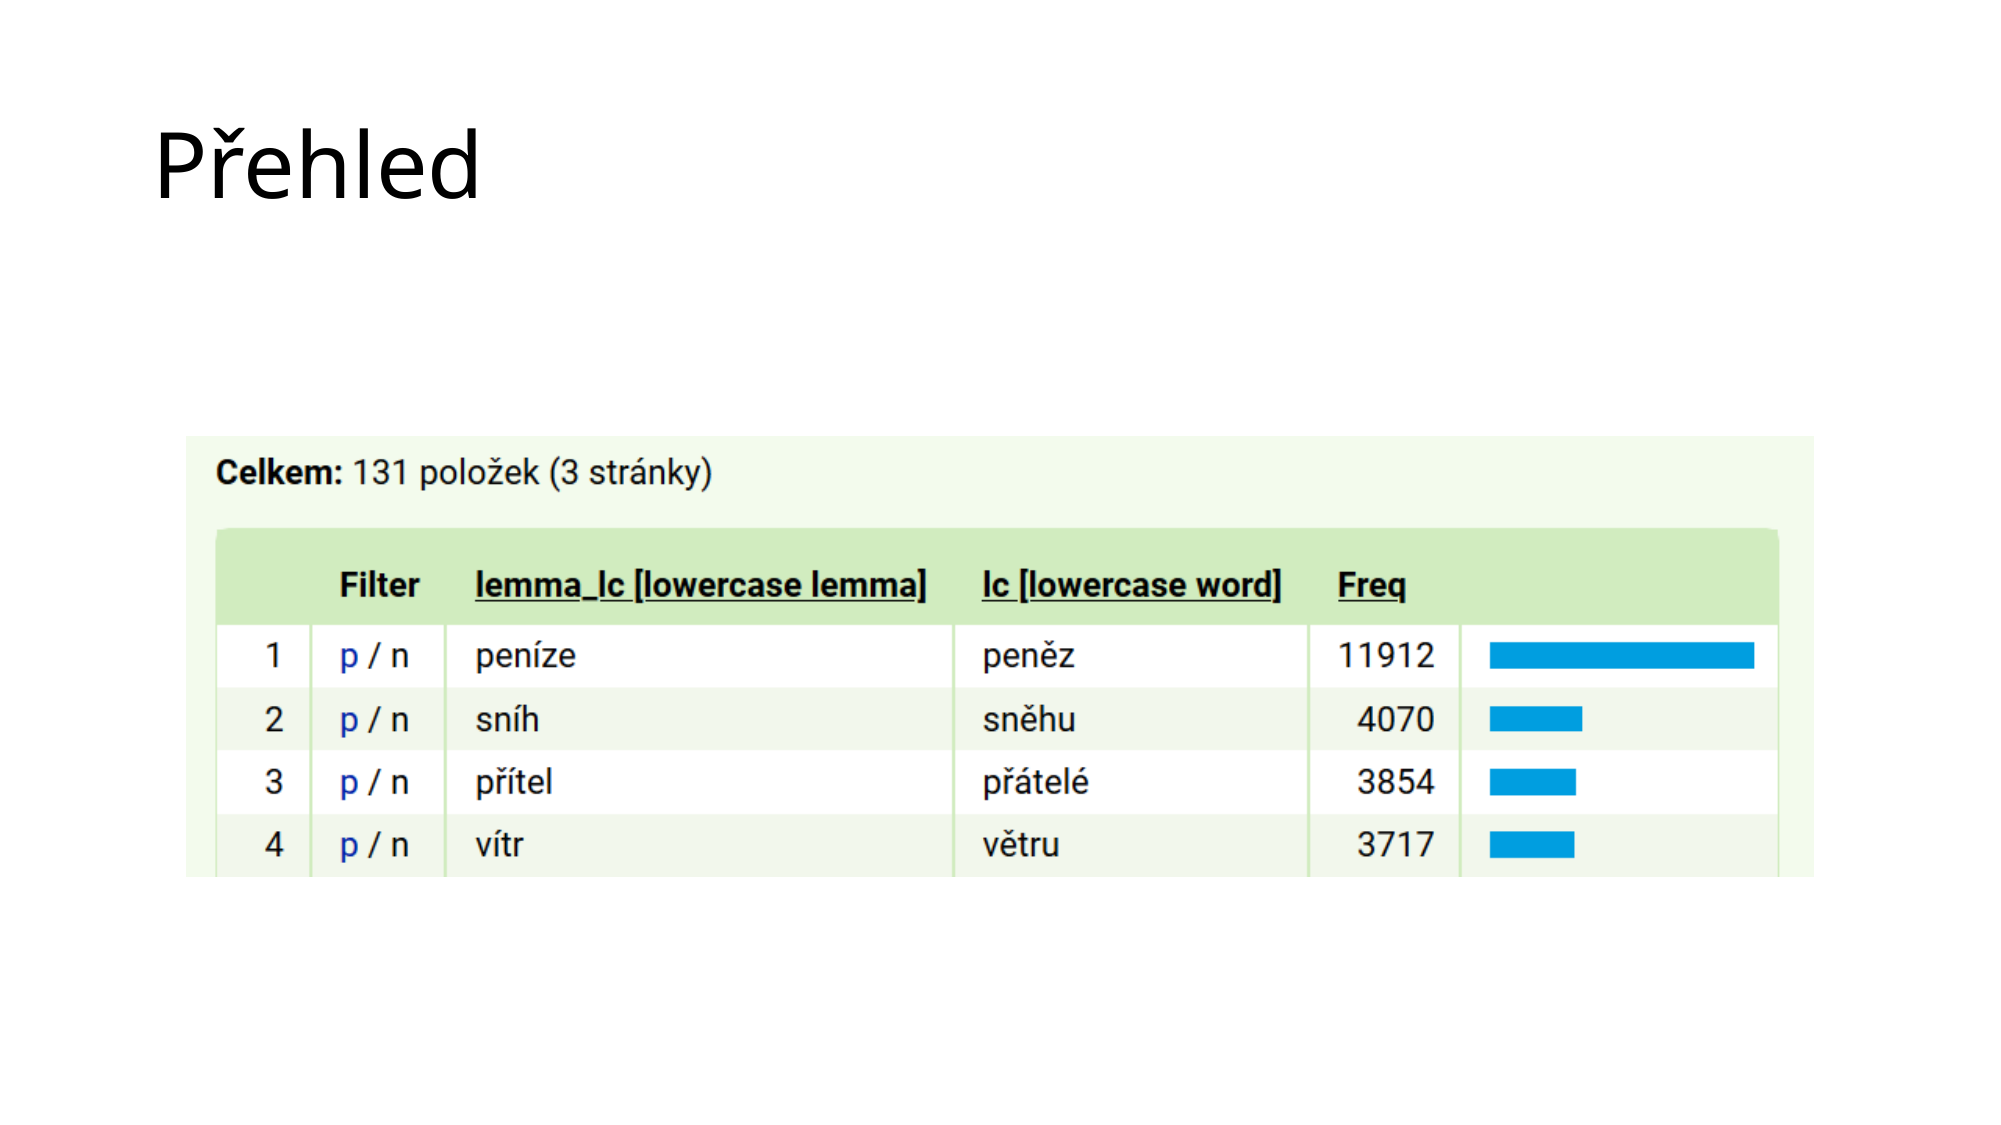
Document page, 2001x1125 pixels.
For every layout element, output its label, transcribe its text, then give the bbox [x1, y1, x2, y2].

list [186, 436, 1814, 877]
title Přehled [137, 59, 1863, 278]
